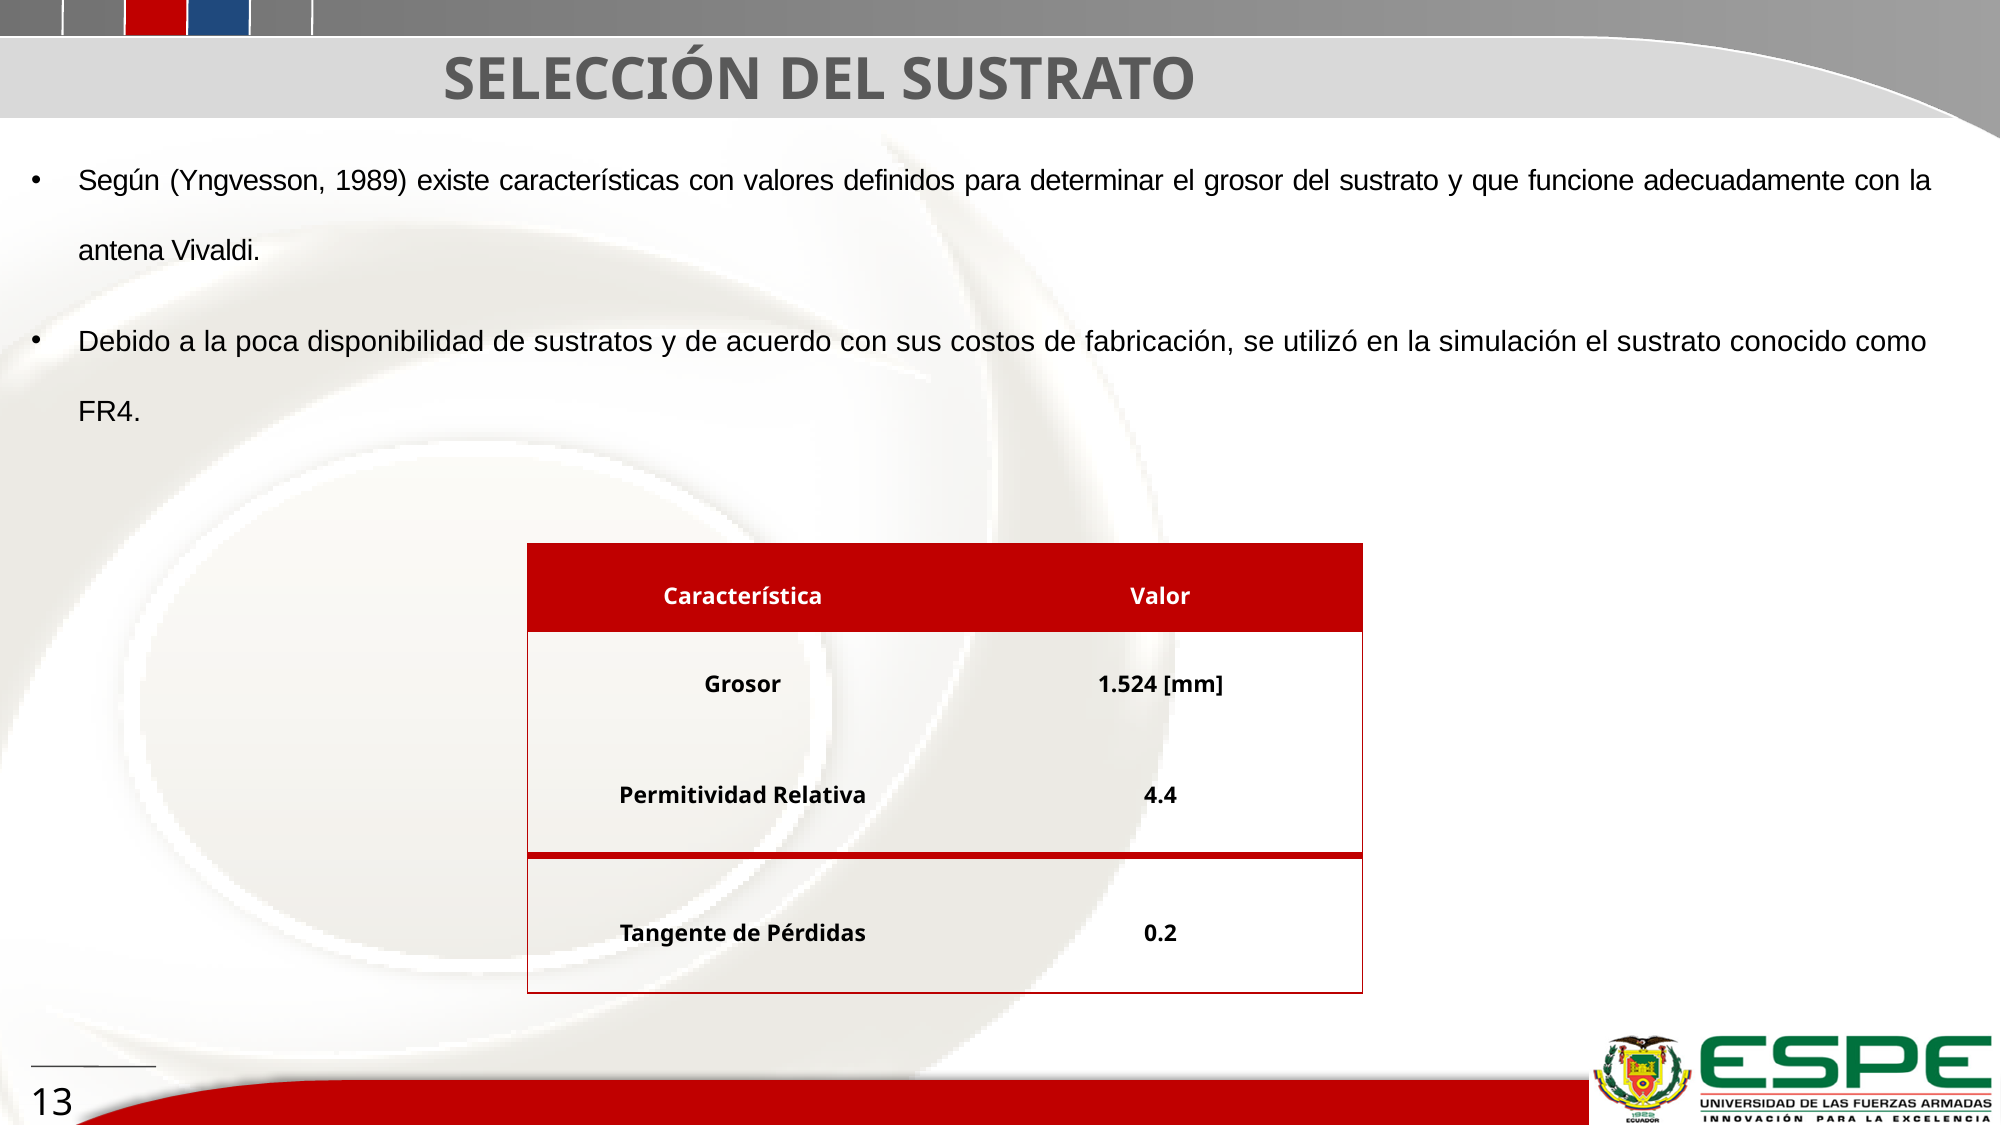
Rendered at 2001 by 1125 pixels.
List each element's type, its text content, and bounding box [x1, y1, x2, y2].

text_box Según (Yngvesson, 1989) existe características con valores definidos para determinar el grosor del sustrato y que funcione adecuadamente con la antena Vivaldi. Debido a la poca disponibilidad de sustratos y de acuerdo con sus costos de fabricación, se utilizó en la simulación el sustrato conocido como FR4. [16, 119, 1945, 435]
table_cell Grosor [528, 632, 921, 719]
table_cell 0.2 [921, 859, 1362, 992]
table_header Valor [921, 545, 1362, 632]
table_header Característica [528, 545, 921, 632]
text_box 13 [15, 1070, 172, 1118]
title SELECCIÓN DEL SUSTRATO [0, 34, 1641, 118]
table_cell Tangente de Pérdidas [528, 859, 921, 992]
table_cell 1.524 [mm] [921, 632, 1362, 719]
picture [15, 35, 2000, 1125]
table_cell Permitividad Relativa [528, 719, 921, 852]
table_cell 4.4 [921, 719, 1362, 852]
